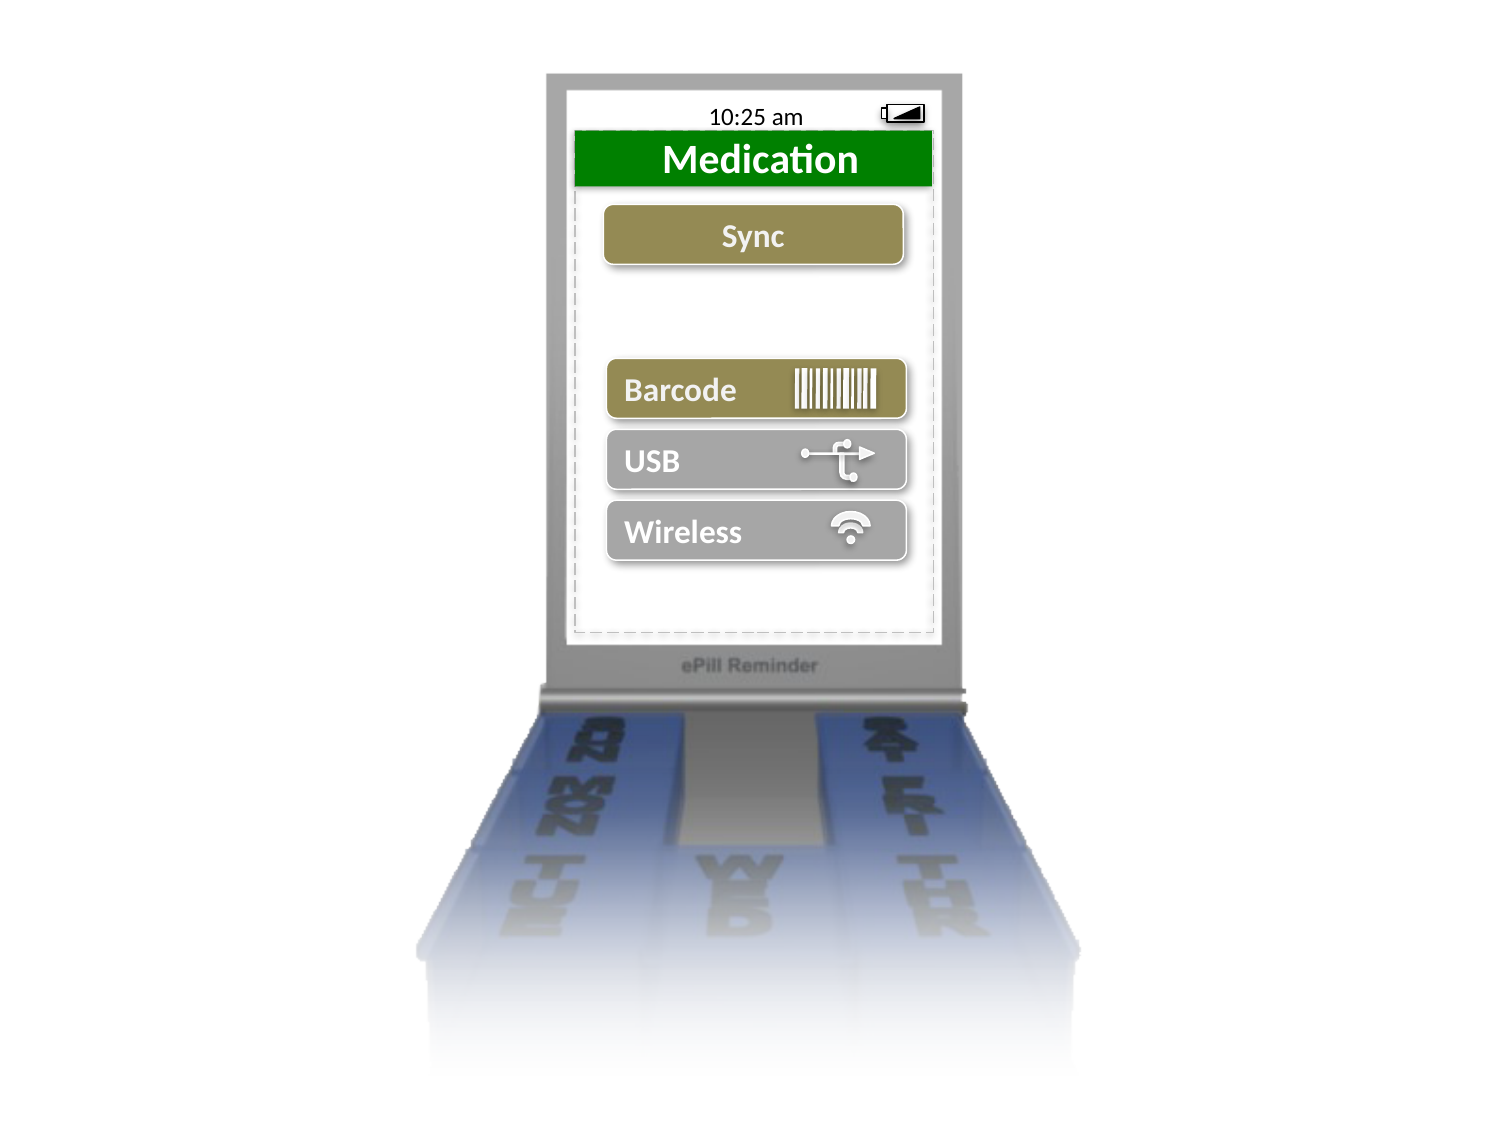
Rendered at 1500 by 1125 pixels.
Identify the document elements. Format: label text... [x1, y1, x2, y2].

text_box Sync [602, 203, 905, 266]
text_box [801, 439, 868, 482]
text_box Barcode [605, 357, 908, 420]
text_box Wireless [605, 499, 908, 561]
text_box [831, 511, 871, 544]
text_box [574, 128, 934, 633]
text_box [796, 367, 874, 409]
list 10:25 am [681, 92, 832, 131]
picture [388, 34, 1112, 1090]
text_box USB [605, 428, 908, 491]
